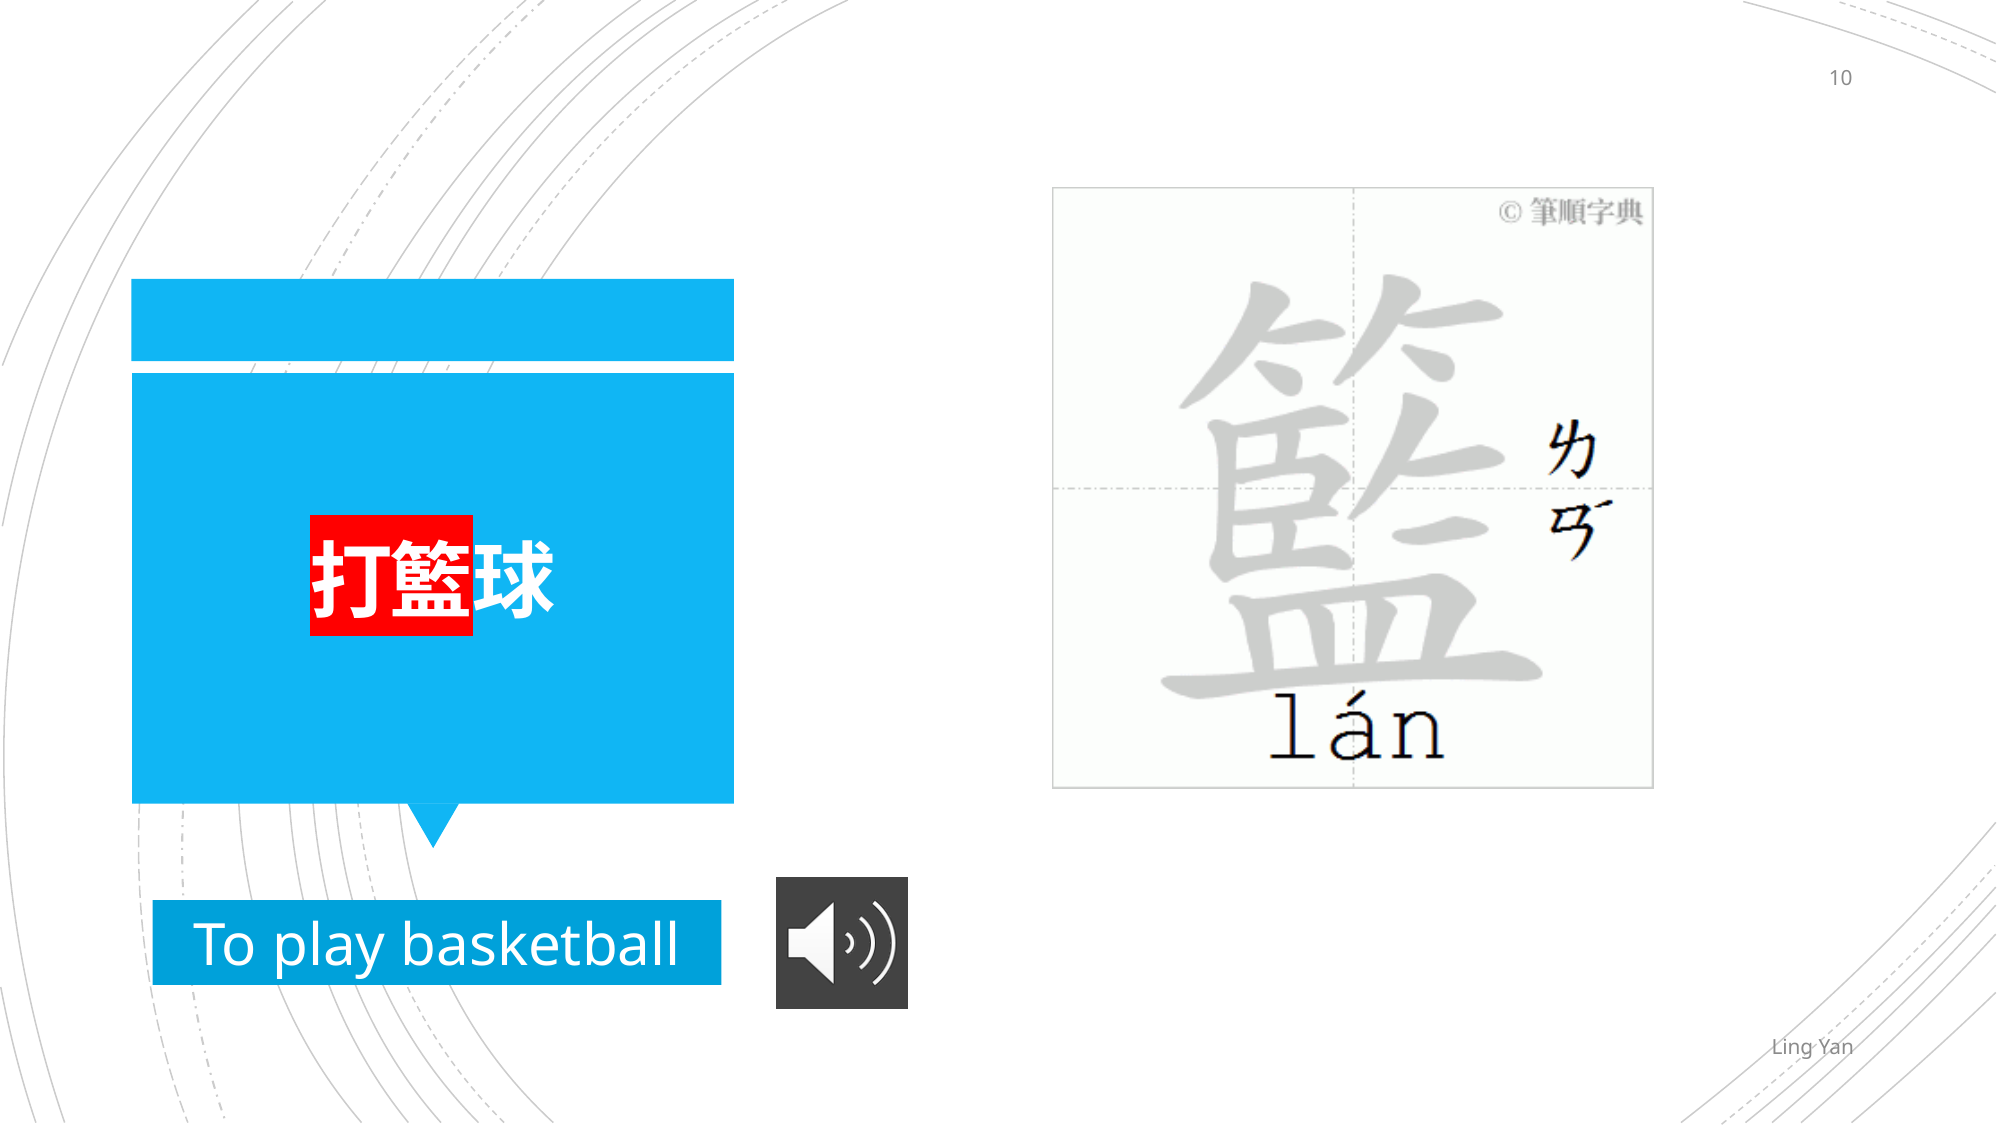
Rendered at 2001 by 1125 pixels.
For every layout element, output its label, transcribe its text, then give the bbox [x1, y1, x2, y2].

slide_number 10 [1717, 52, 1868, 105]
picture [774, 875, 909, 1010]
title 打籃球 [145, 383, 721, 789]
text_box To play basketball [152, 900, 722, 985]
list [1052, 187, 1655, 790]
footer Ling Yan [131, 1021, 1869, 1074]
